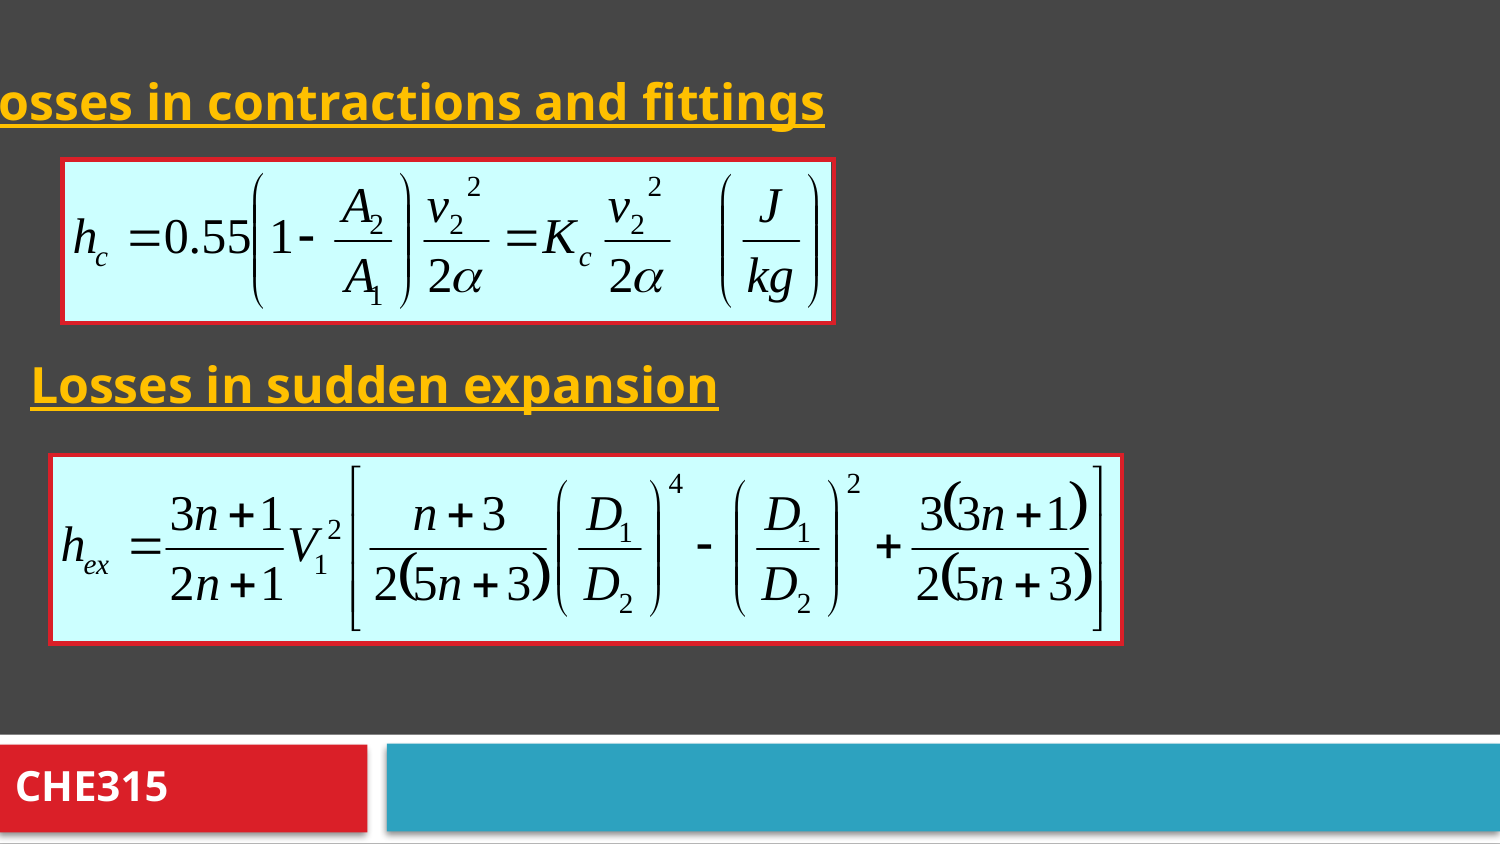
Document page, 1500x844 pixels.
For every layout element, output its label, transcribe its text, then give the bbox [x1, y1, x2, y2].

text_box Losses in contractions and fittings [0, 62, 841, 138]
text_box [64, 161, 832, 321]
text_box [52, 456, 1120, 642]
text_box Losses in sudden expansion [15, 346, 734, 421]
text_box CHE315 [0, 752, 361, 818]
